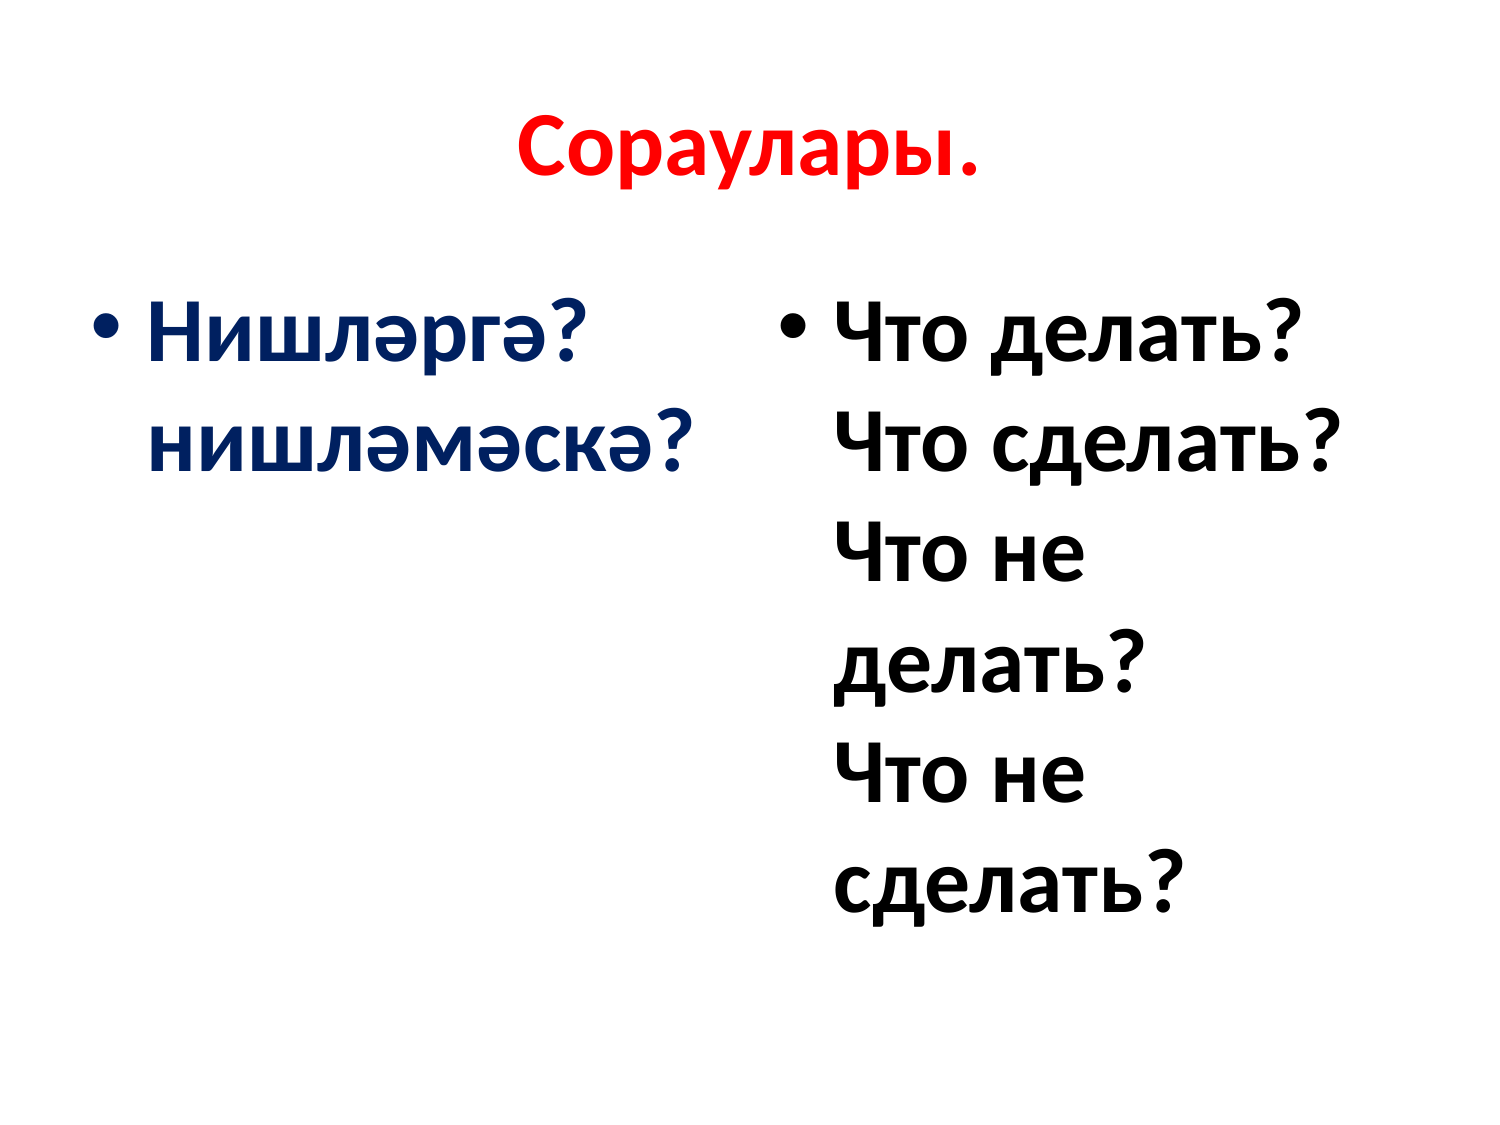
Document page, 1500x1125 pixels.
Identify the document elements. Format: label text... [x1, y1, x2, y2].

list Что делать? Что сделать? Что не делать? Что не сделать? [762, 262, 1425, 1005]
list Нишләргә? нишләмәскә? [75, 262, 738, 1005]
title Сораулары. [75, 45, 1425, 233]
